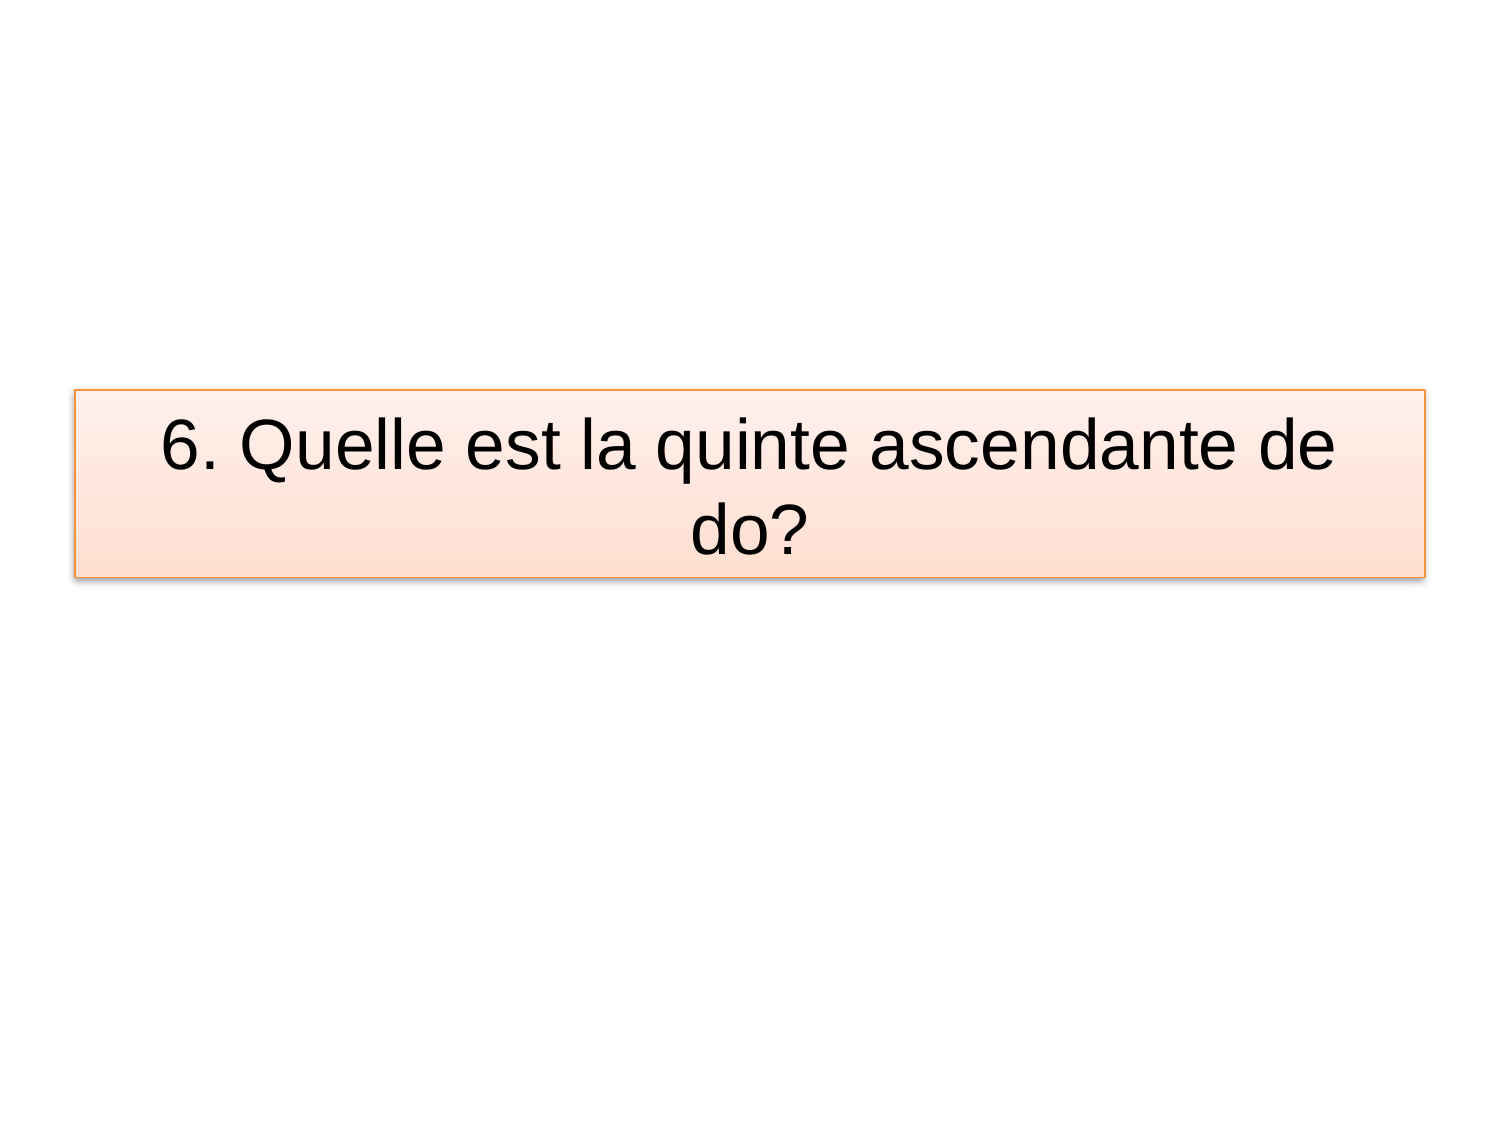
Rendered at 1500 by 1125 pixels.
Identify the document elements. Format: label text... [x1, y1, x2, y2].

title 6. Quelle est la quinte ascendante de do? [74, 389, 1426, 578]
